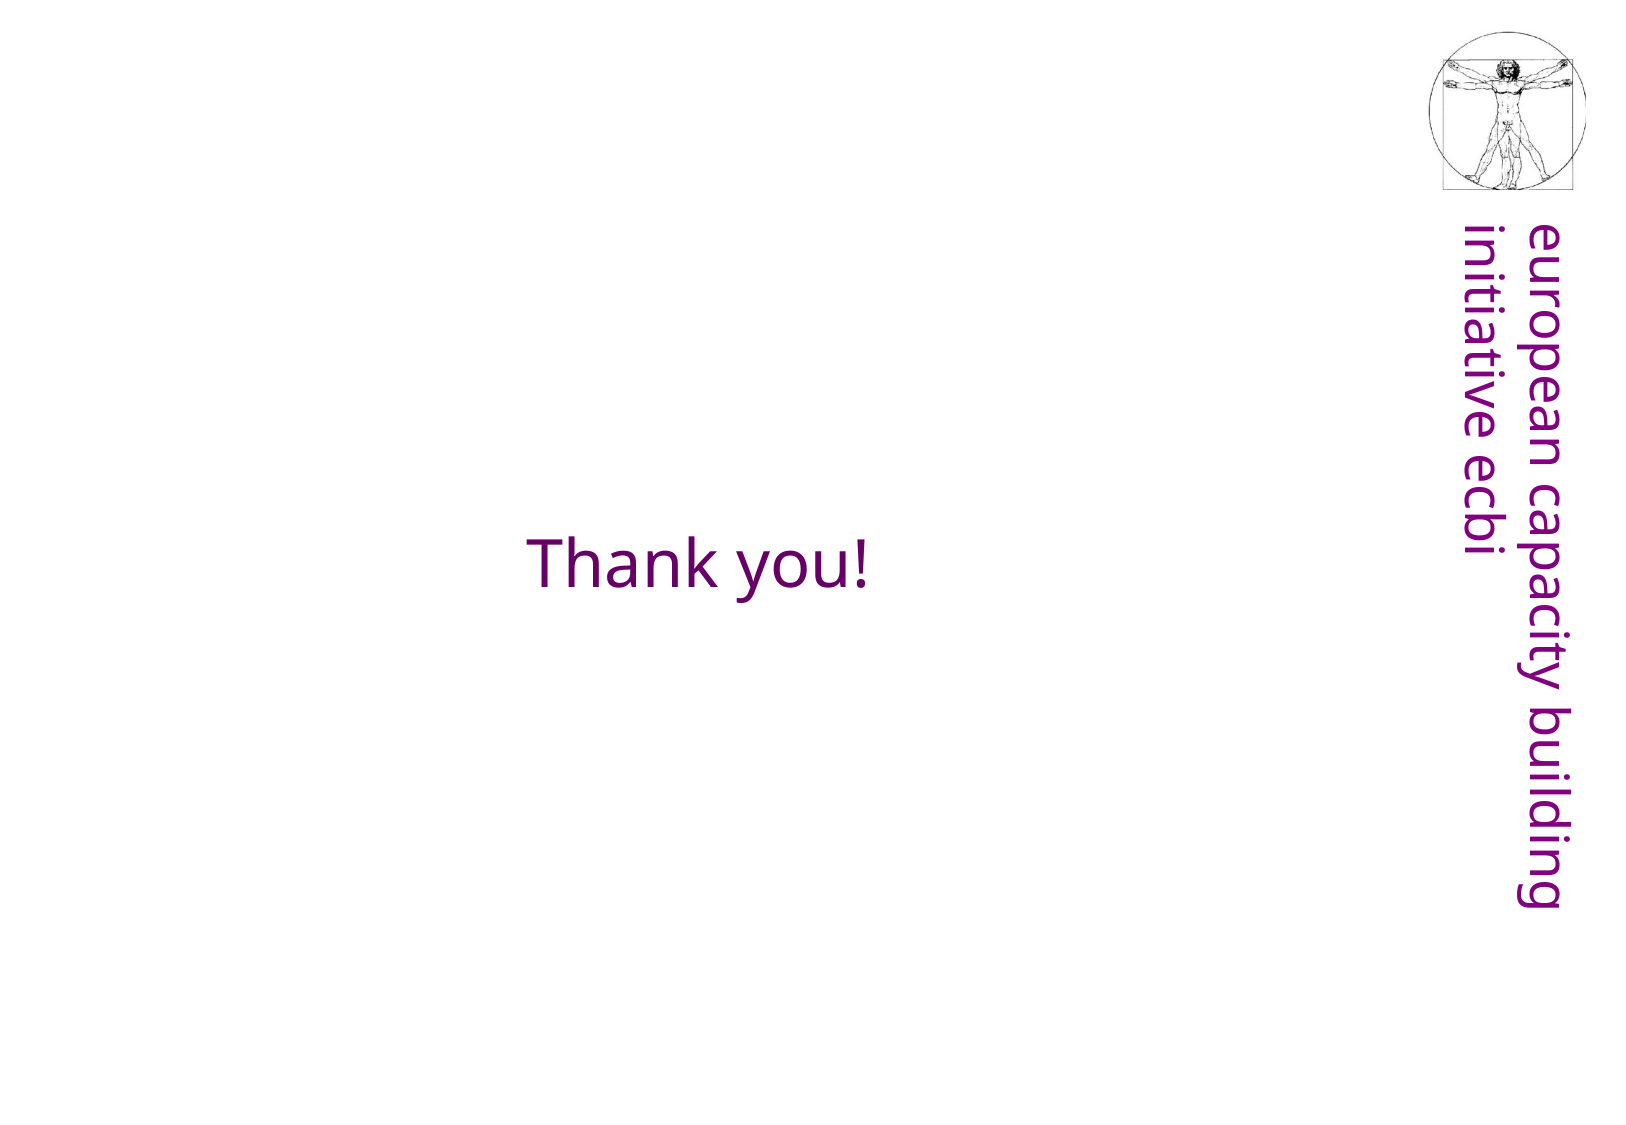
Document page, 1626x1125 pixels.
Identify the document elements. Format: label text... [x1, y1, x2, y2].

picture [1427, 31, 1586, 190]
text_box Thank you! [0, 513, 1398, 609]
